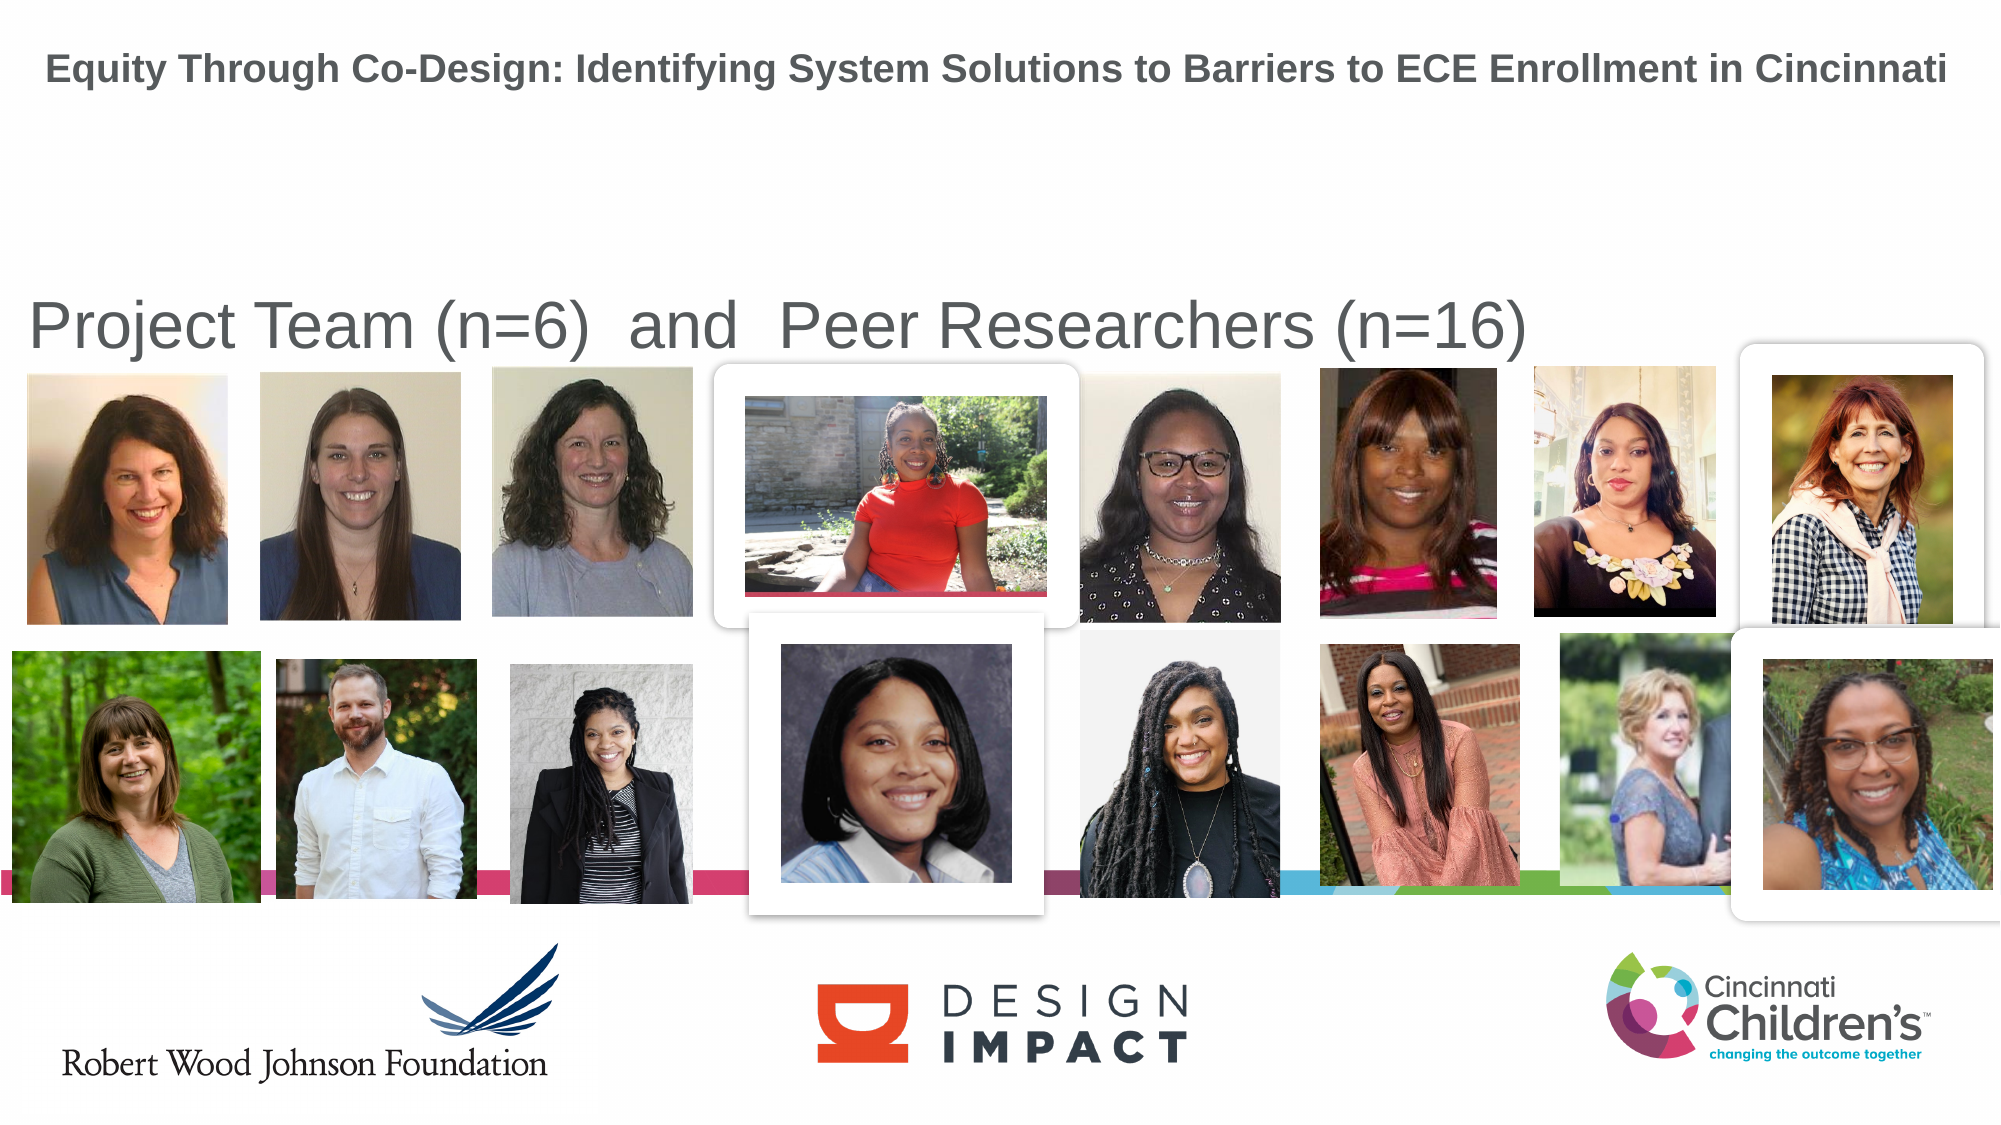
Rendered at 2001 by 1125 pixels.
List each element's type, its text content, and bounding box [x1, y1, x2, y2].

picture [0, 0, 2001, 1125]
title Equity Through Co-Design: Identifying System Solutions to Barriers to ECE Enrollment in Cincinnati [29, 34, 1974, 339]
subtitle Project Team (n=6) and Peer Researchers (n=16) [13, 274, 1901, 486]
